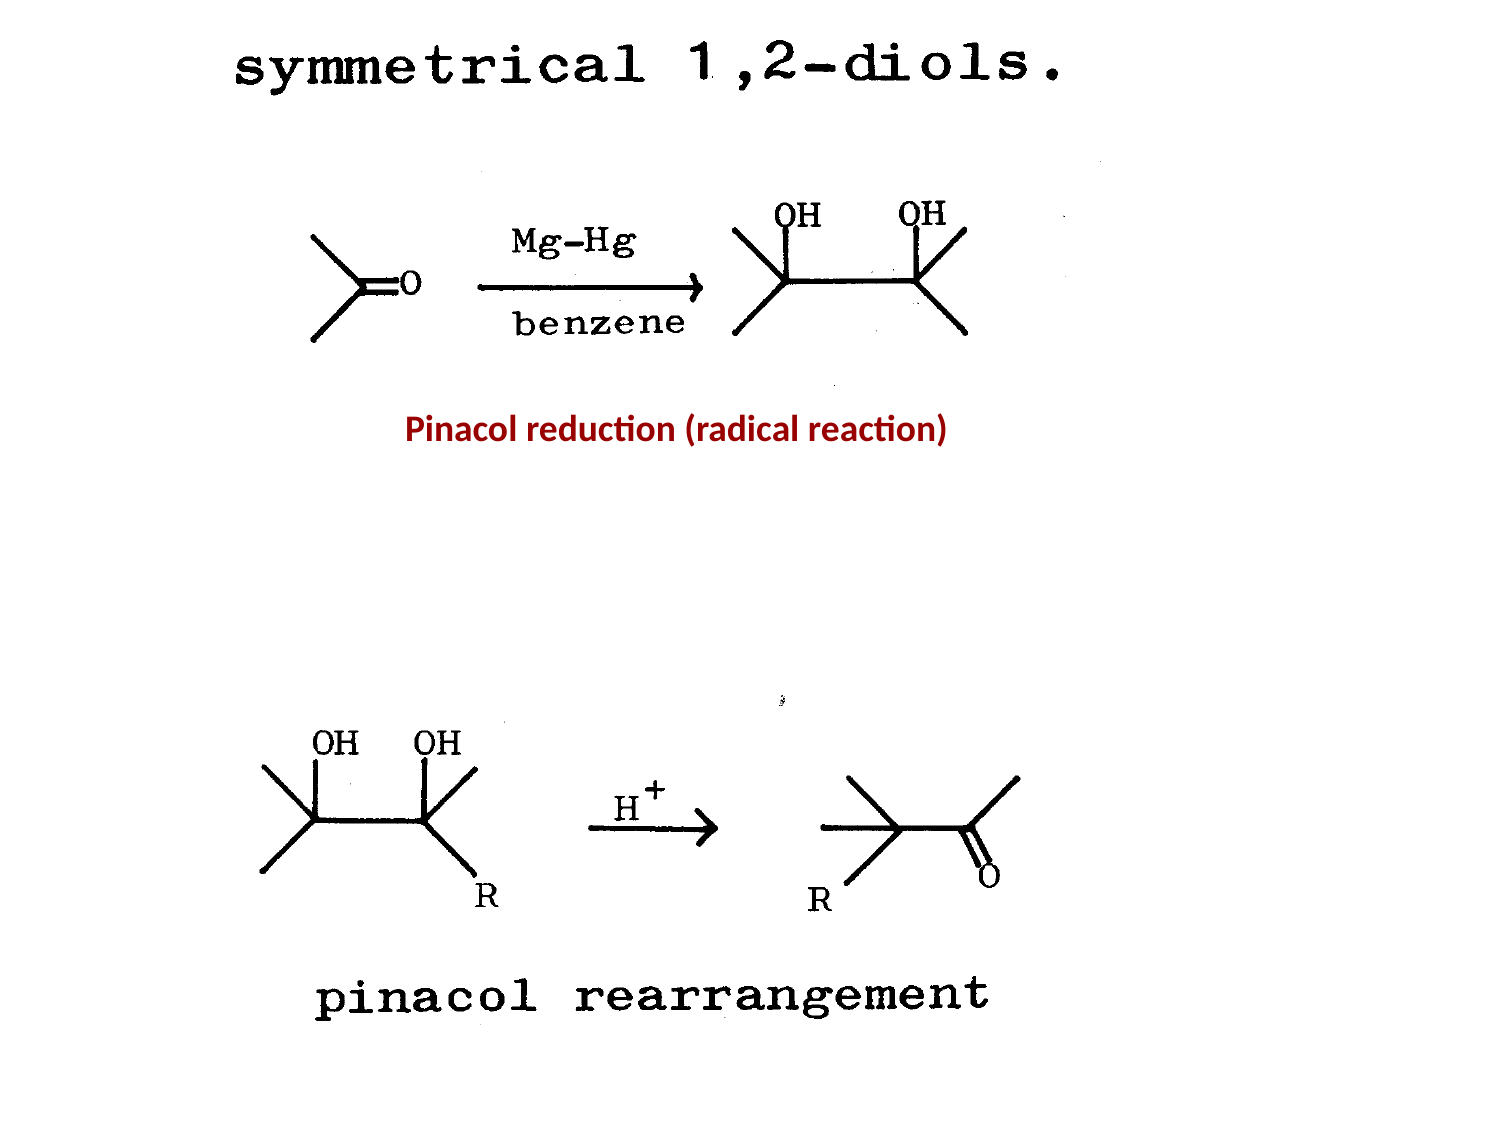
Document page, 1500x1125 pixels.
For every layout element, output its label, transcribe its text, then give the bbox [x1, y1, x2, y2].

text_box Pinacol reduction (radical reaction) [390, 408, 964, 457]
picture [289, 952, 1001, 1040]
picture [206, 656, 1109, 937]
picture [229, 30, 1092, 105]
picture [218, 148, 1148, 401]
